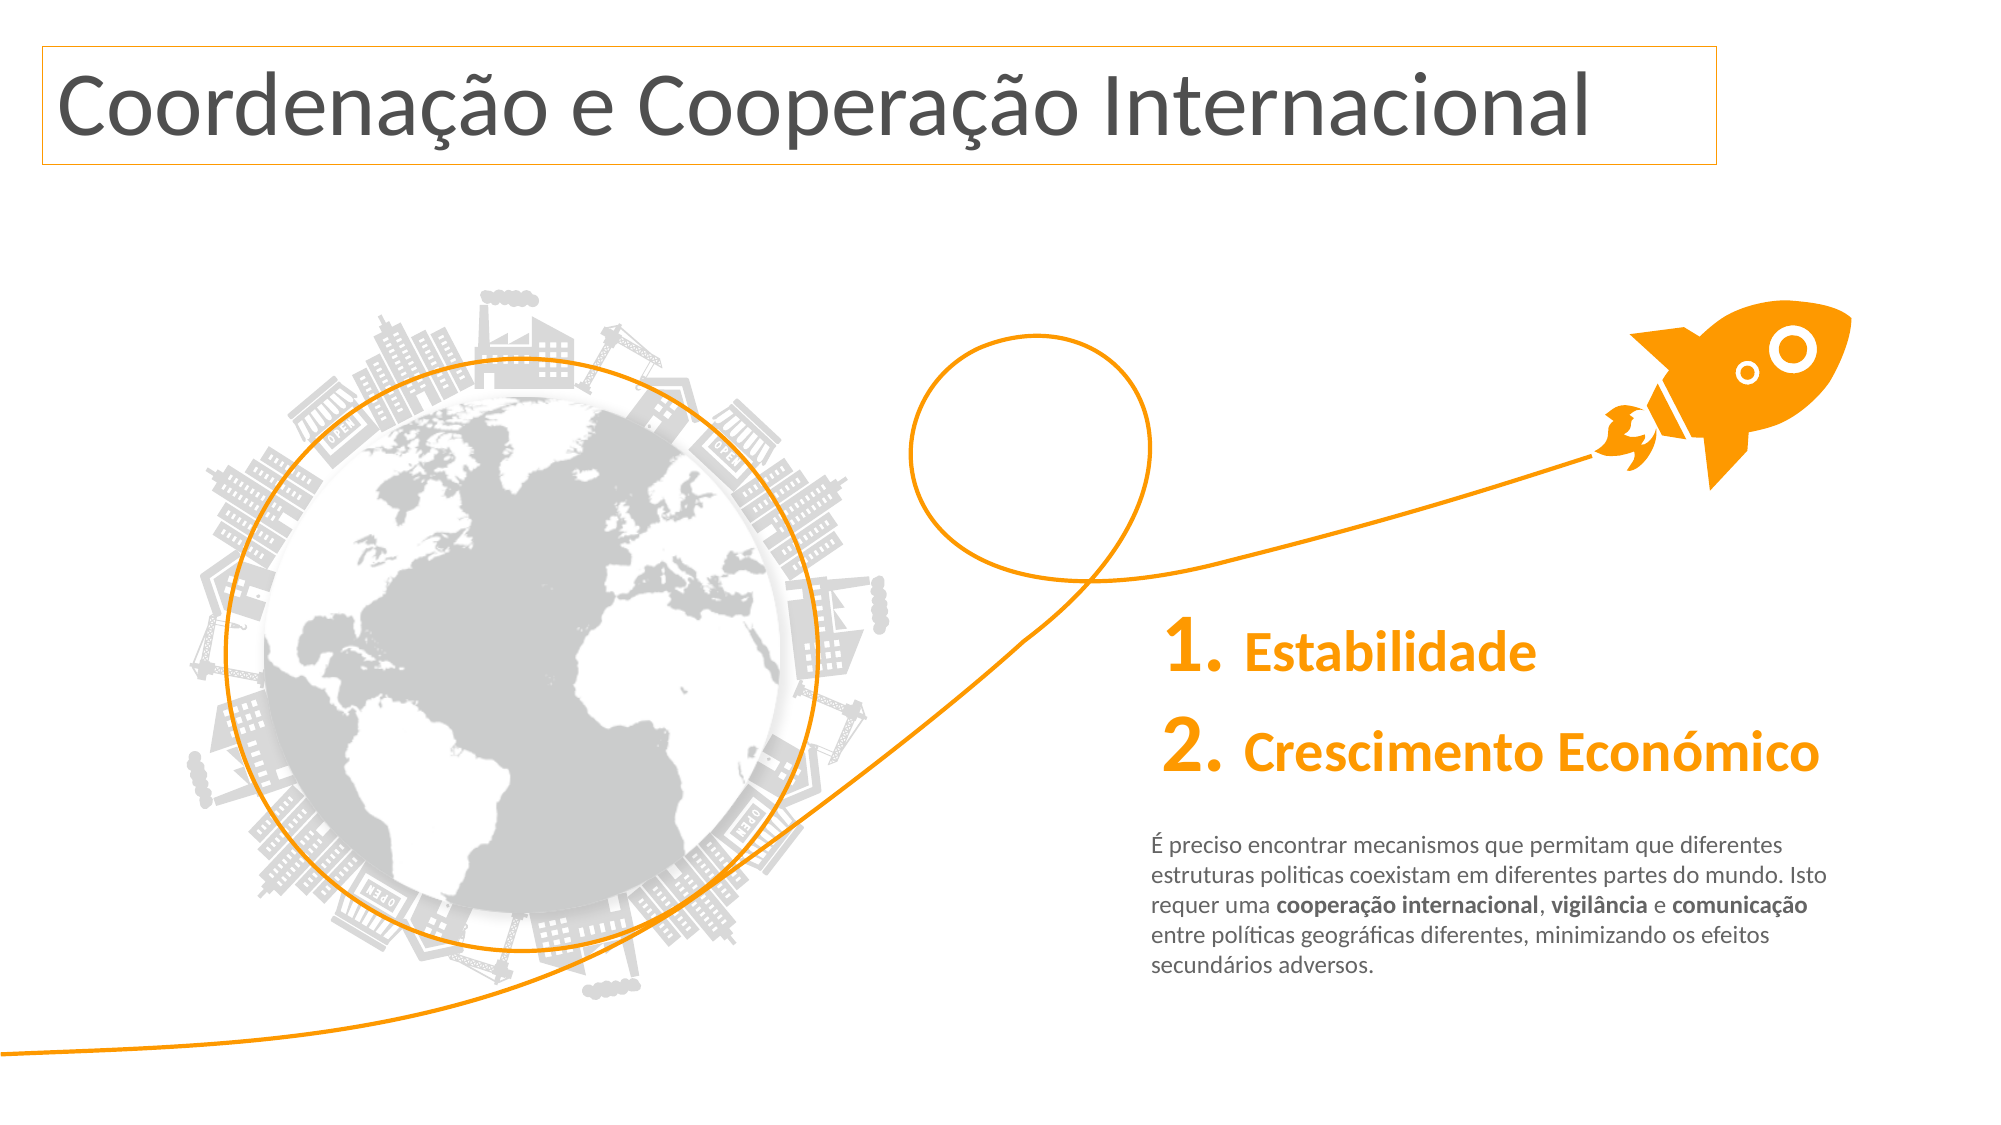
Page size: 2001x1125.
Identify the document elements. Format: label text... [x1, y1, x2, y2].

text_box 1. Estabilidade 2. Crescimento Económico [1592, 580, 2000, 796]
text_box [0, 335, 1592, 1055]
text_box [1136, 776, 1851, 989]
text_box Coordenação e Cooperação Internacional [42, 46, 1717, 165]
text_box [187, 289, 888, 335]
text_box [1627, 299, 1853, 494]
text_box [1592, 381, 1689, 472]
